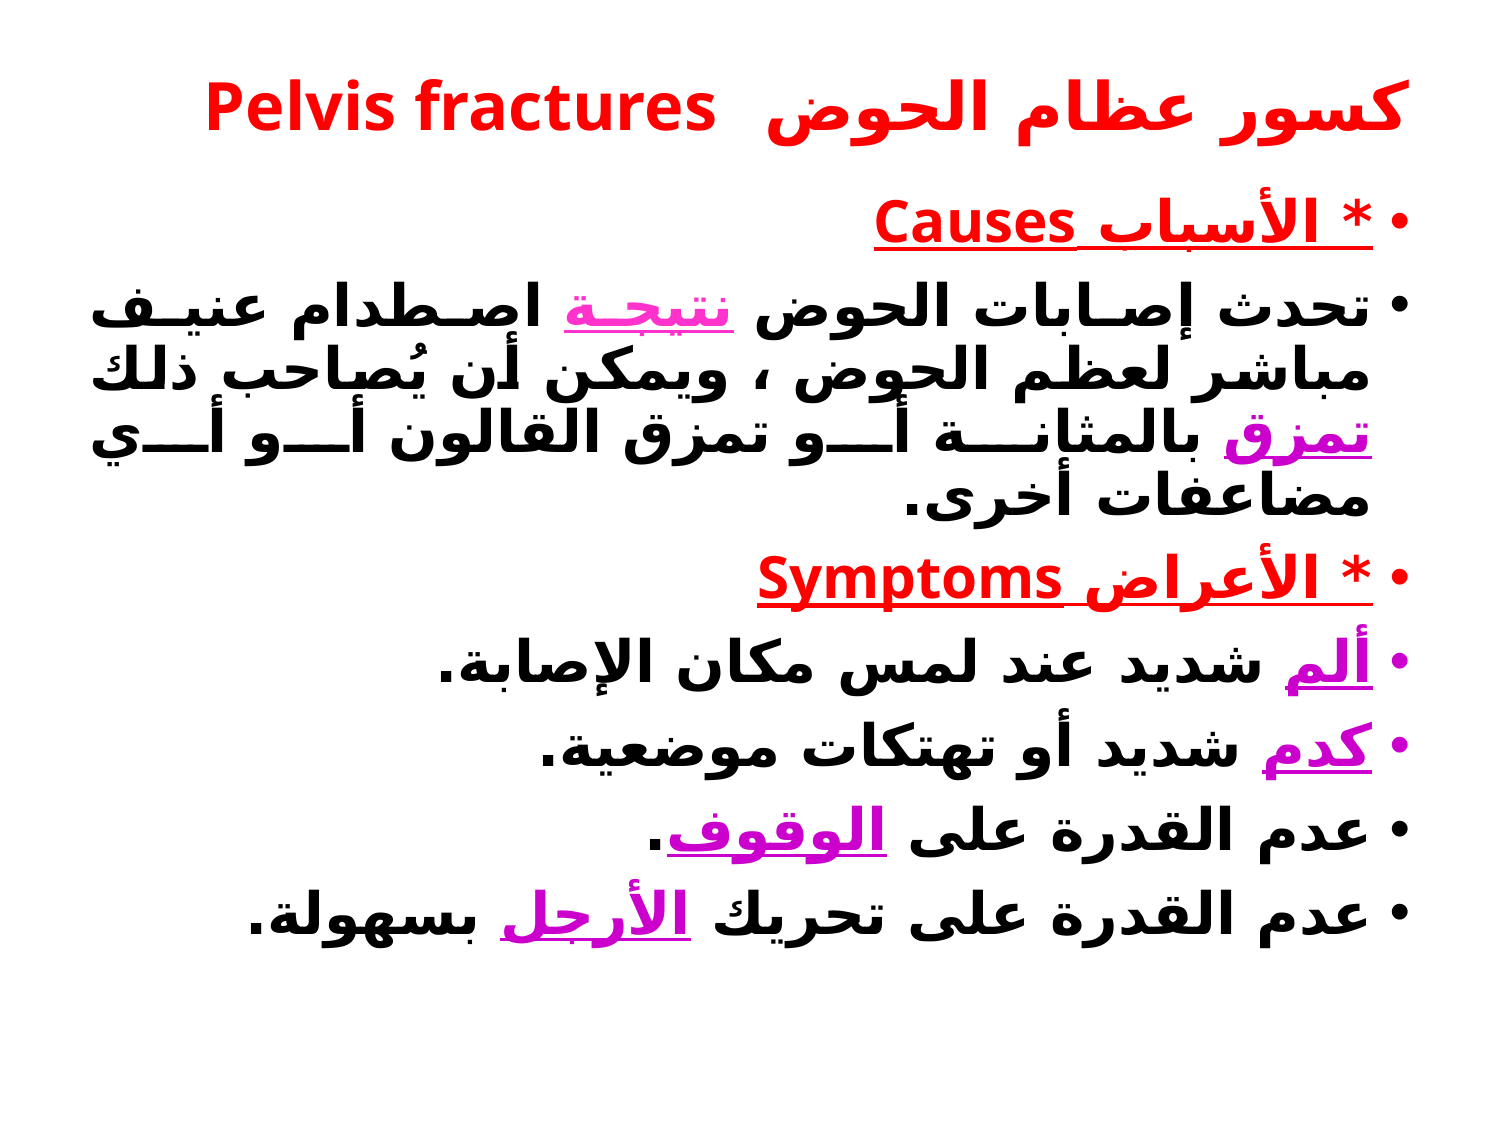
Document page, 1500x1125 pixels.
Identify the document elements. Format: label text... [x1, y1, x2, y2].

title كسور عظام الحوض Pelvis fractures [75, 45, 1425, 173]
list * الأسباب Causes تحدث إصابات الحوض نتيجة اصطدام عنيف مباشر لعظم الحوض ، ويمكن أن يُصاحب ذلك تمزق بالمثانة أو تمزق القالون أو أي مضاعفات أخرى. * الأعراض Symptoms ألم شديد عند لمس مكان الإصابة. كدم شديد أو تهتكات موضعية. عدم القدرة على الوقوف. عدم القدرة على تحريك الأرجل بسهولة. [75, 184, 1425, 1071]
